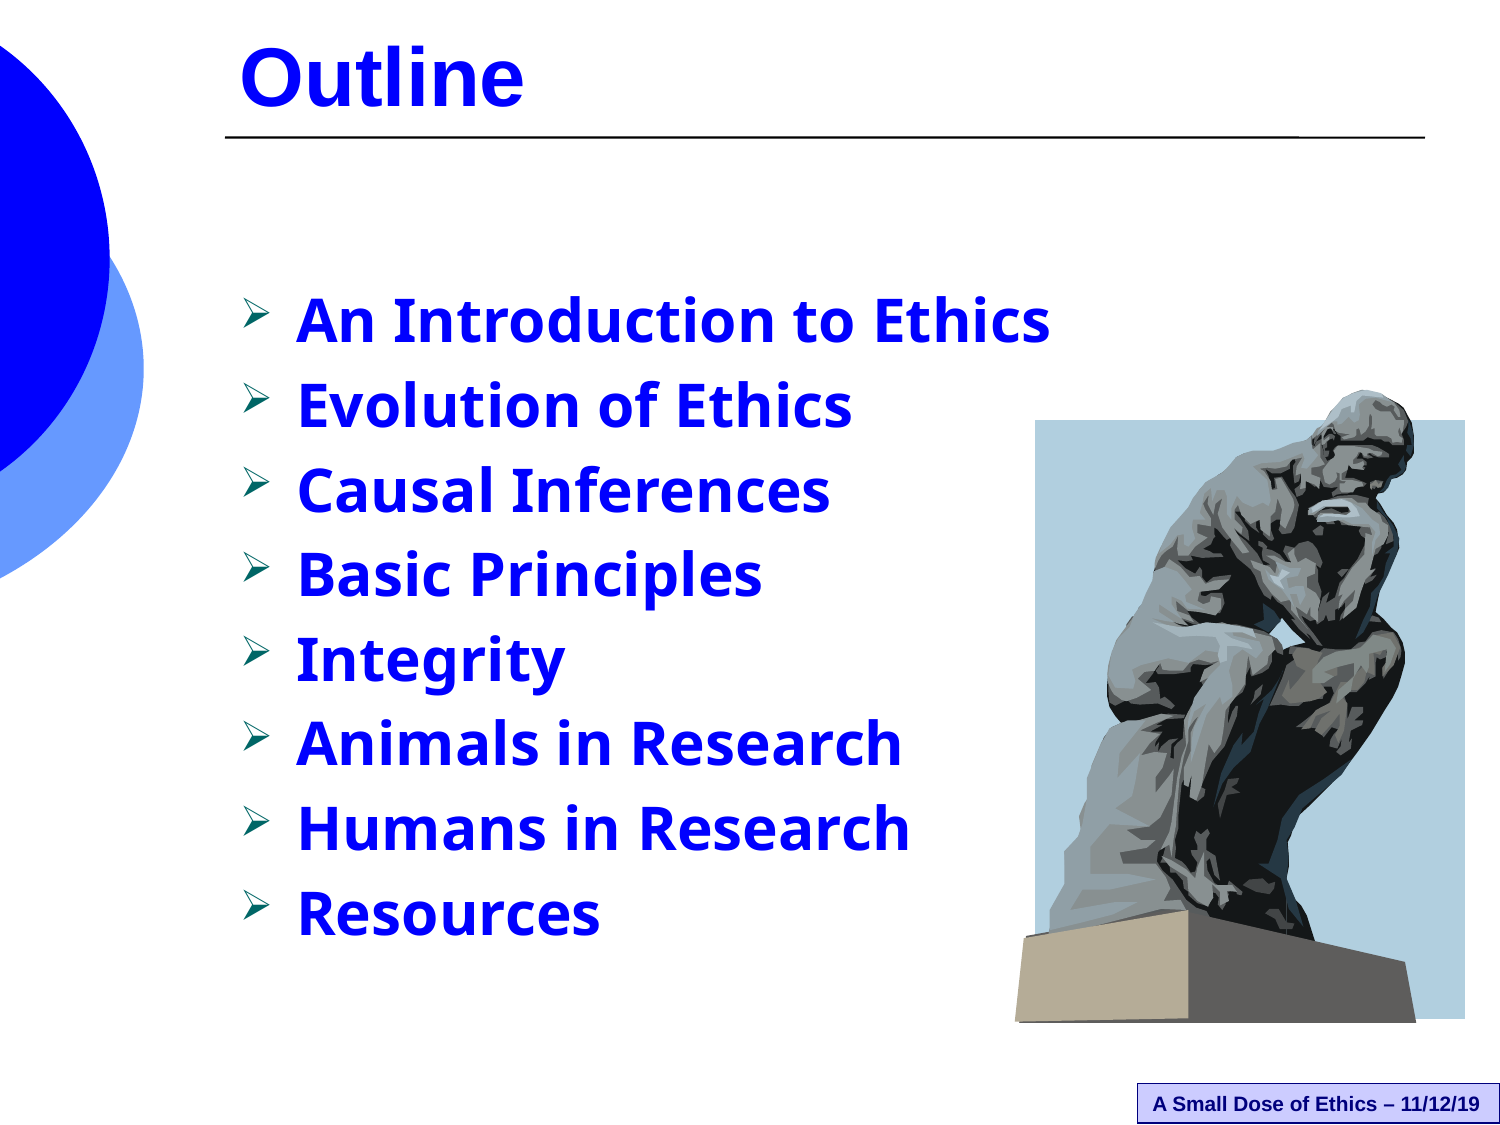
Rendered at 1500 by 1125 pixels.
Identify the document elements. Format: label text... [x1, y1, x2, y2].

title Outline [224, 14, 1425, 131]
list An Introduction to Ethics Evolution of Ethics Causal Inferences Basic Principles Integrity Animals in Research Humans in Research Resources [224, 274, 1425, 955]
picture [1012, 387, 1468, 1026]
